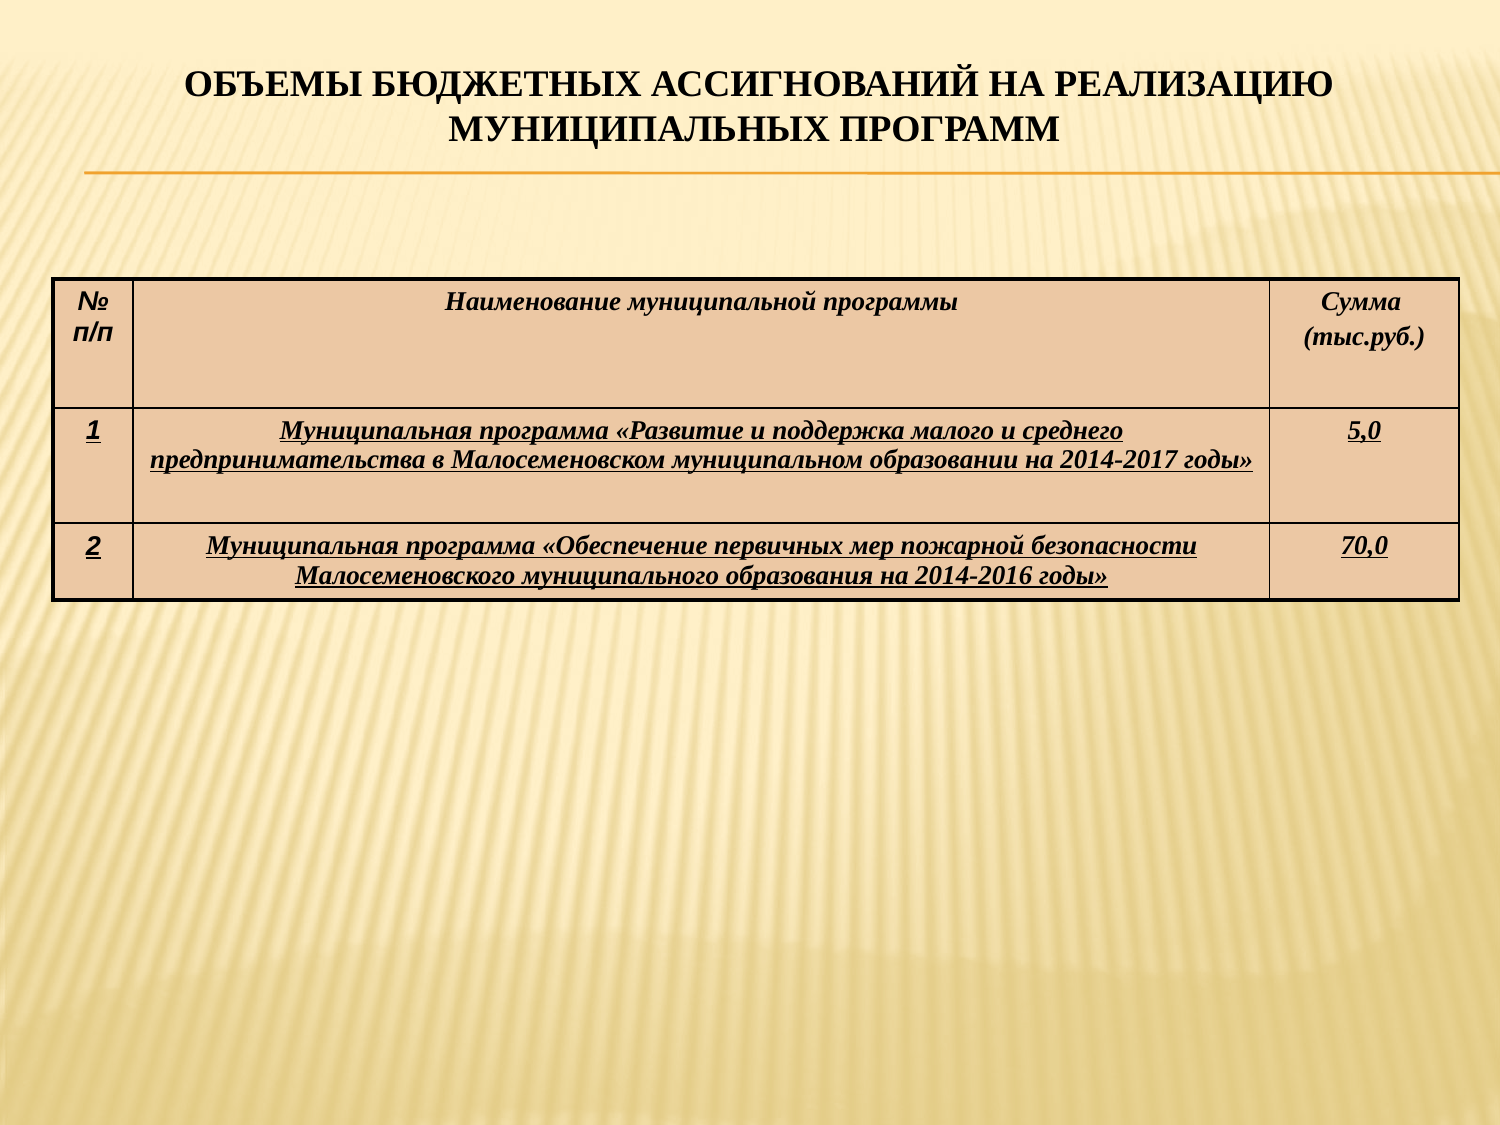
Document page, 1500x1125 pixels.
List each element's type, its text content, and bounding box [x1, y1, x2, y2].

table_cell 2 [55, 524, 132, 598]
table_cell 5,0 [1270, 409, 1458, 522]
title Объемы бюджетных ассигнований на реализацию муниципальных программ [46, 35, 1472, 174]
table_header № п/п [55, 281, 132, 407]
table_header Наименование муниципальной программы [134, 281, 1269, 407]
table_cell 1 [55, 409, 132, 522]
table_header Сумма (тыс.руб.) [1270, 281, 1458, 407]
table_cell 70,0 [1270, 524, 1458, 598]
table_cell Муниципальная программа «Обеспечение первичных мер пожарной безопасности Малосеменовского муниципального образования на 2014-2016 годы» [134, 524, 1269, 598]
table_cell Муниципальная программа «Развитие и поддержка малого и среднего предпринимательства в Малосеменовском муниципальном образовании на 2014-2017 годы» [134, 409, 1269, 522]
